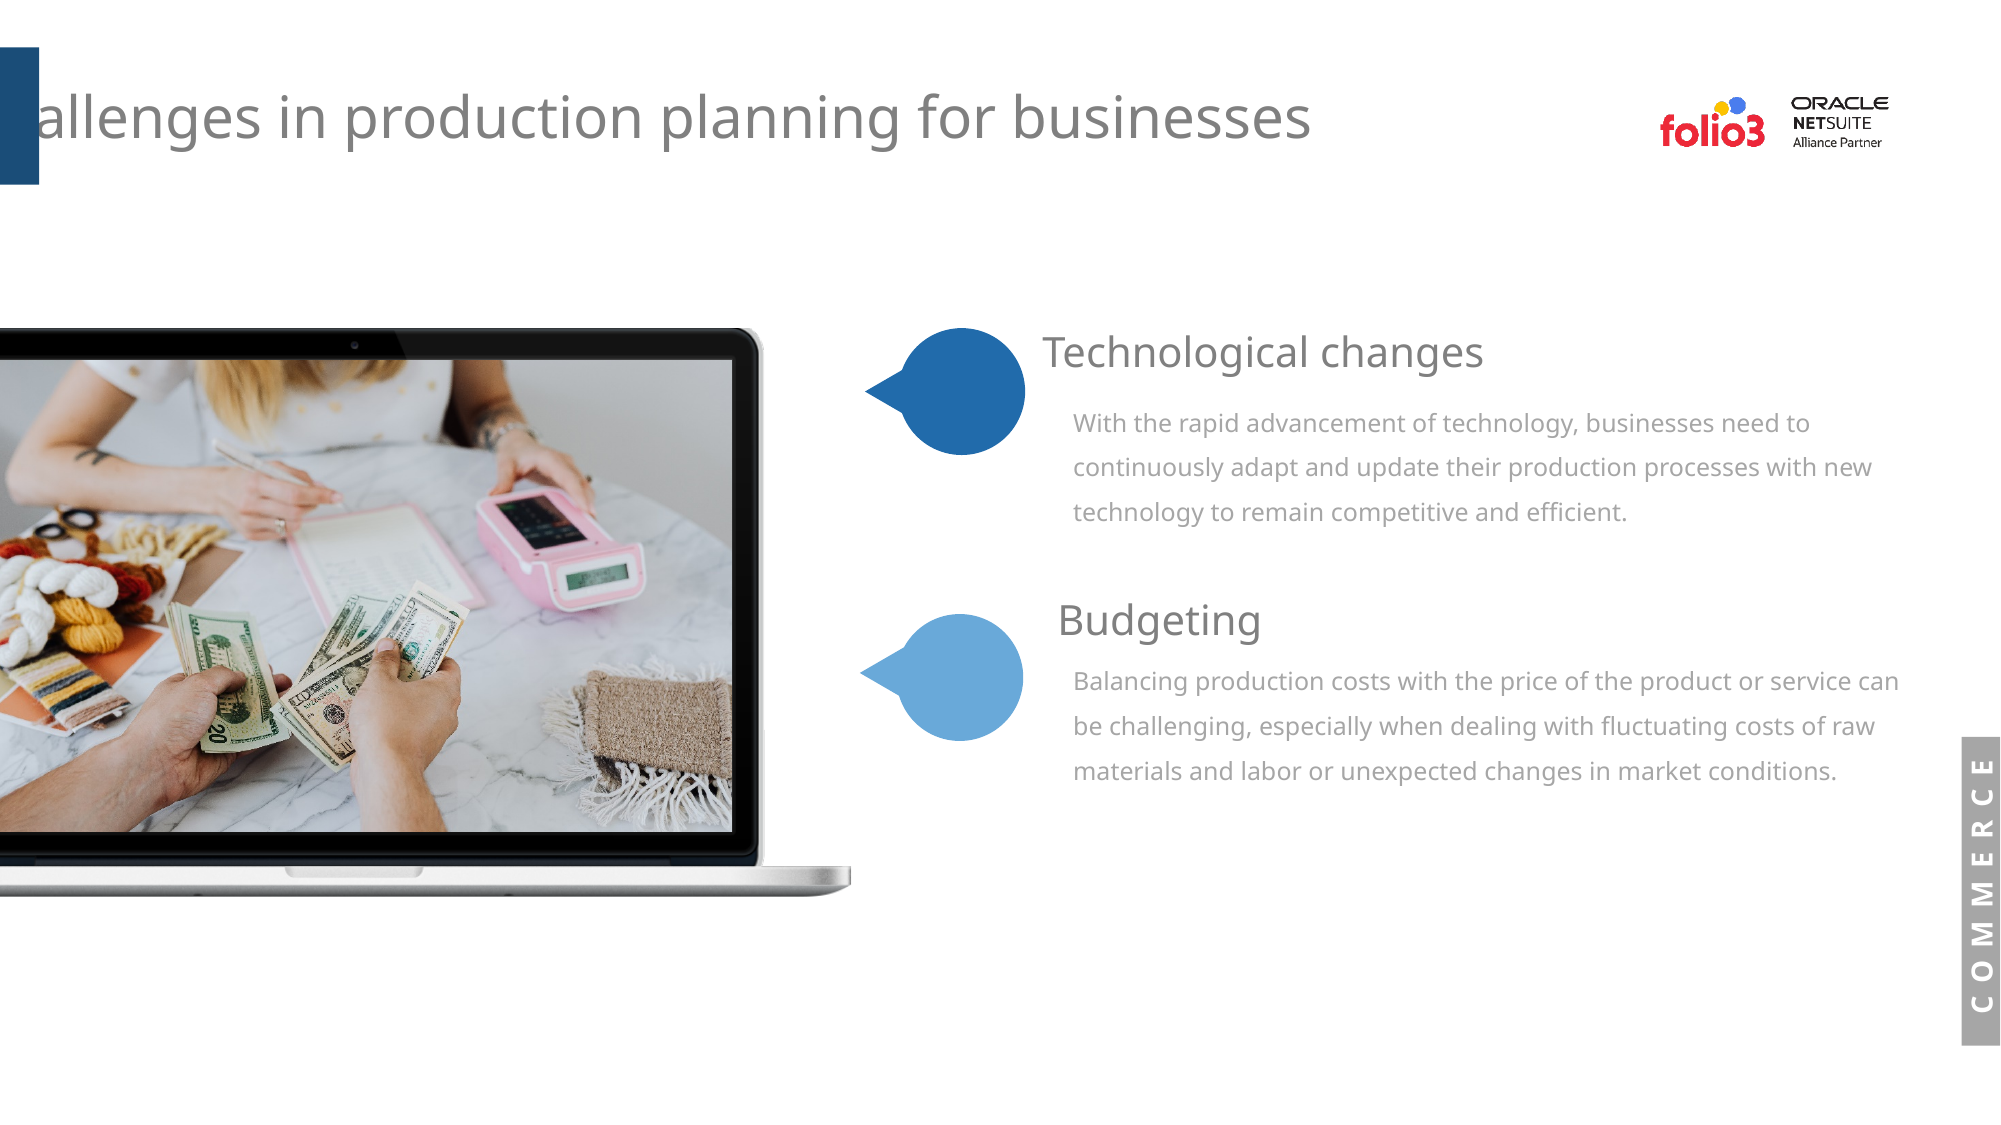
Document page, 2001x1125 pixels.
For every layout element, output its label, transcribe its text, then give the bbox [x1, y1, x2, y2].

text_box Challenges in production planning for businesses [40, 73, 1327, 158]
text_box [865, 328, 1026, 455]
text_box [859, 614, 1024, 741]
text_box With the rapid advancement of technology, businesses need to continuously adapt and update their production processes with new technology to remain competitive and efficient. [1058, 384, 1933, 535]
text_box Balancing production costs with the price of the product or service can be challenging, especially when dealing with fluctuating costs of raw materials and labor or unexpected changes in market conditions. [1058, 643, 1933, 793]
picture [0, 328, 904, 898]
text_box [0, 46, 40, 186]
picture [1658, 84, 1891, 159]
text_box Budgeting [1042, 586, 1278, 652]
text_box Technological changes [1027, 318, 1500, 384]
